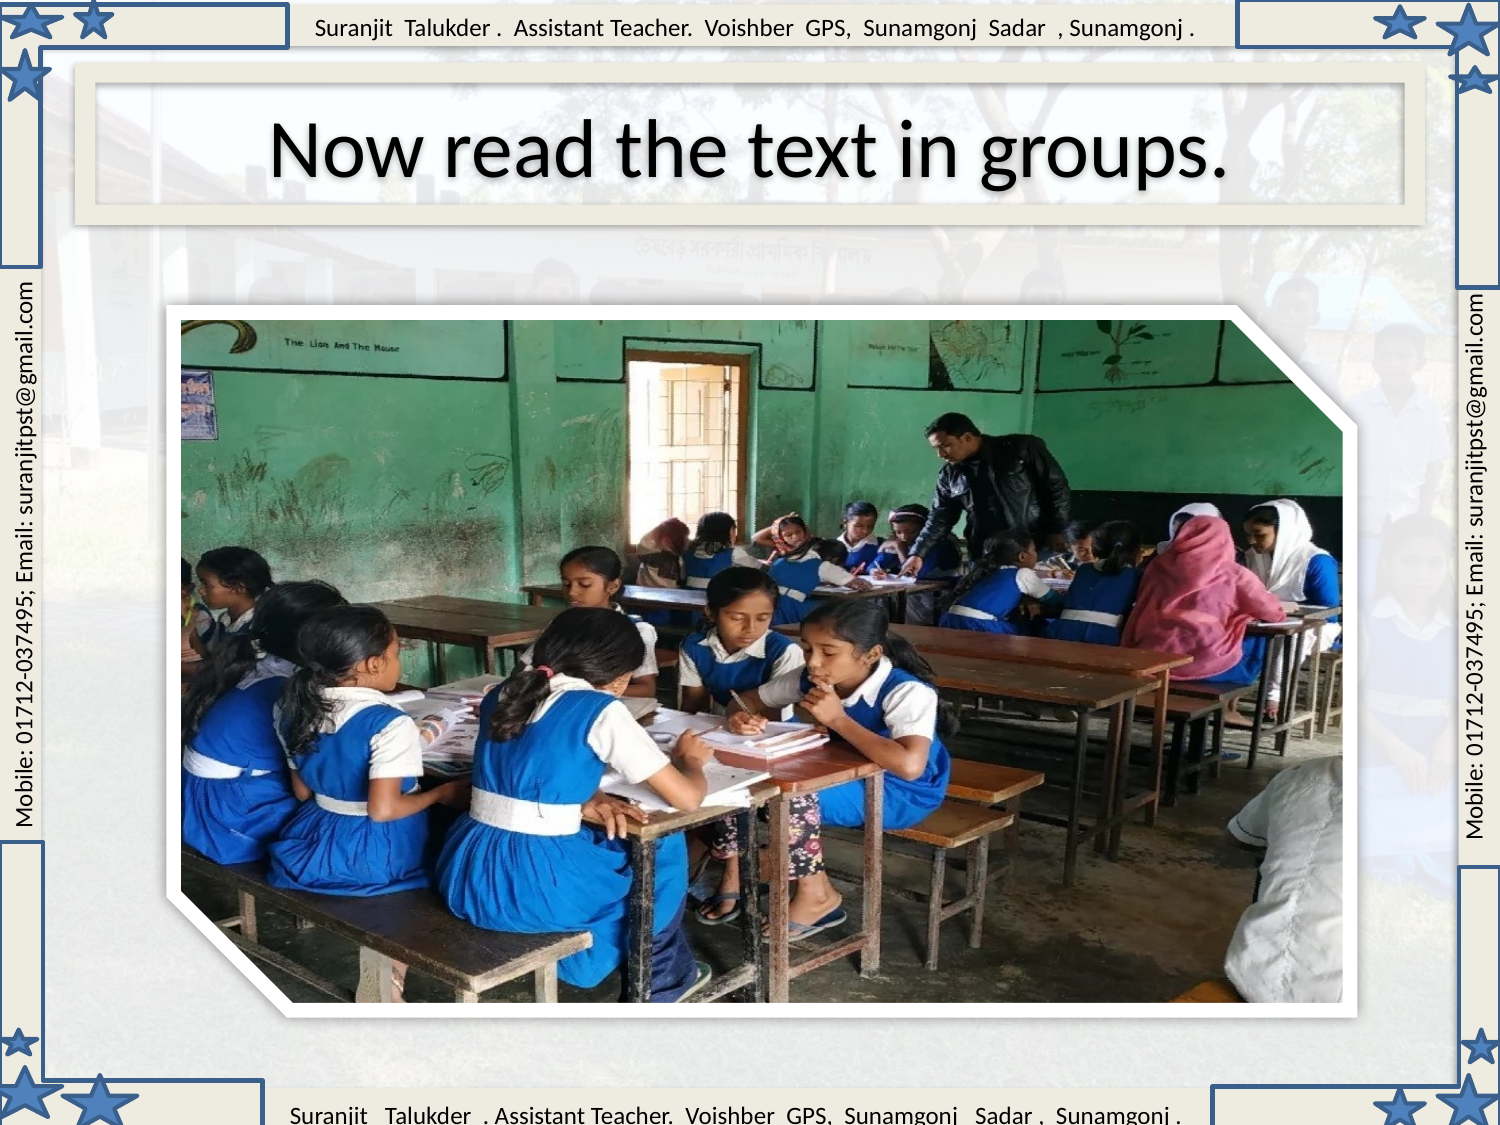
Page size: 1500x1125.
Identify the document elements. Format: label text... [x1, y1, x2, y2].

picture [173, 312, 1351, 1011]
text_box Now read the text in groups. [73, 60, 1427, 227]
